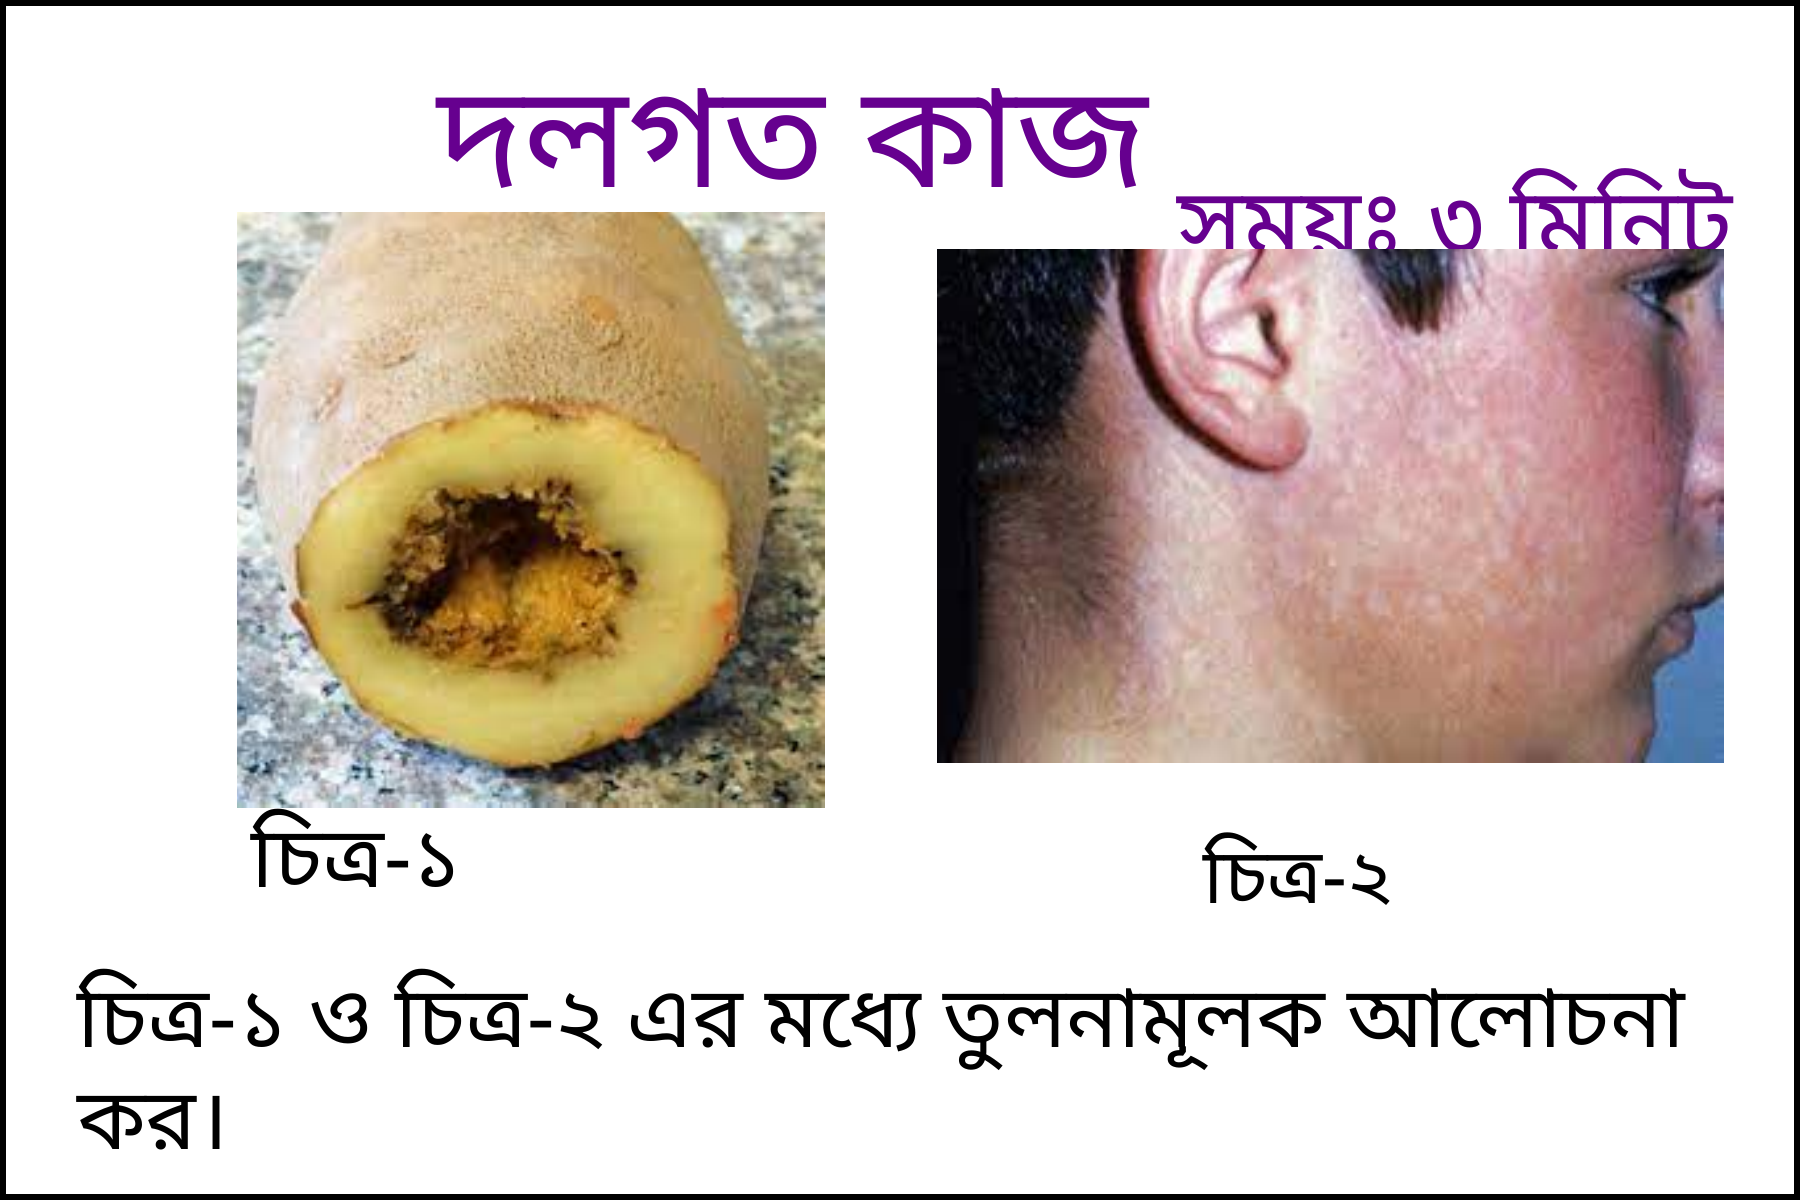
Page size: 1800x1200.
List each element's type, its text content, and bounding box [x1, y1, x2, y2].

picture [237, 212, 826, 809]
text_box চিত্র-১ ও চিত্র-২ এর মধ্যে তুলনামূলক আলোচনা কর। [59, 953, 1725, 1176]
text_box চিত্র-২ [1186, 817, 1431, 928]
text_box দলগত কাজ [420, 35, 1166, 226]
text_box চিত্র-১ [234, 814, 480, 913]
text_box সময়ঃ ৩ মিনিট [1160, 152, 1751, 285]
picture [937, 249, 1724, 763]
